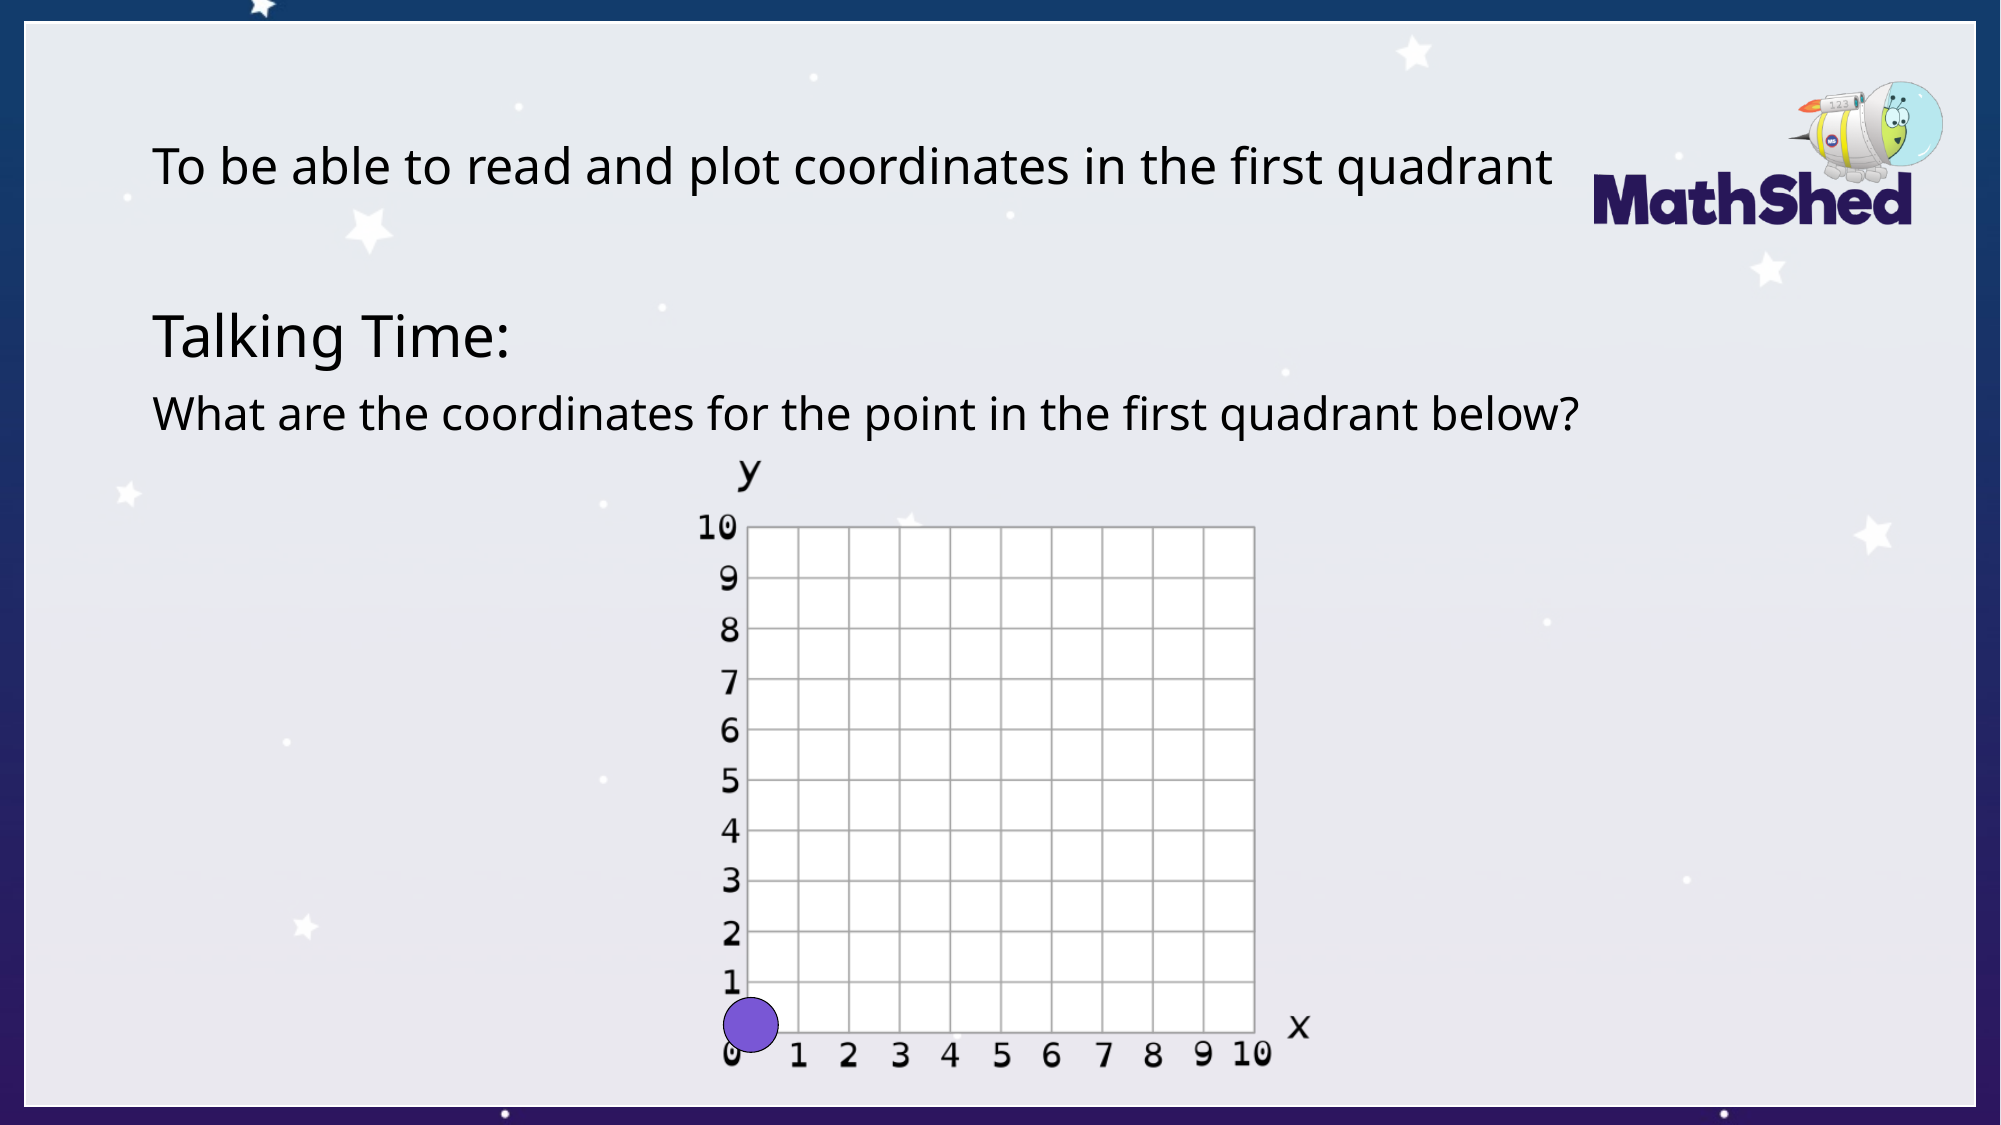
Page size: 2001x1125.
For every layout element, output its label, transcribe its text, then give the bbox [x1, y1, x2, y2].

list Talking Time: What are the coordinates for the point in the first quadrant below? [137, 299, 1924, 1014]
title To be able to read and plot coordinates in the first quadrant [137, 59, 1578, 278]
picture [0, 0, 2001, 1125]
